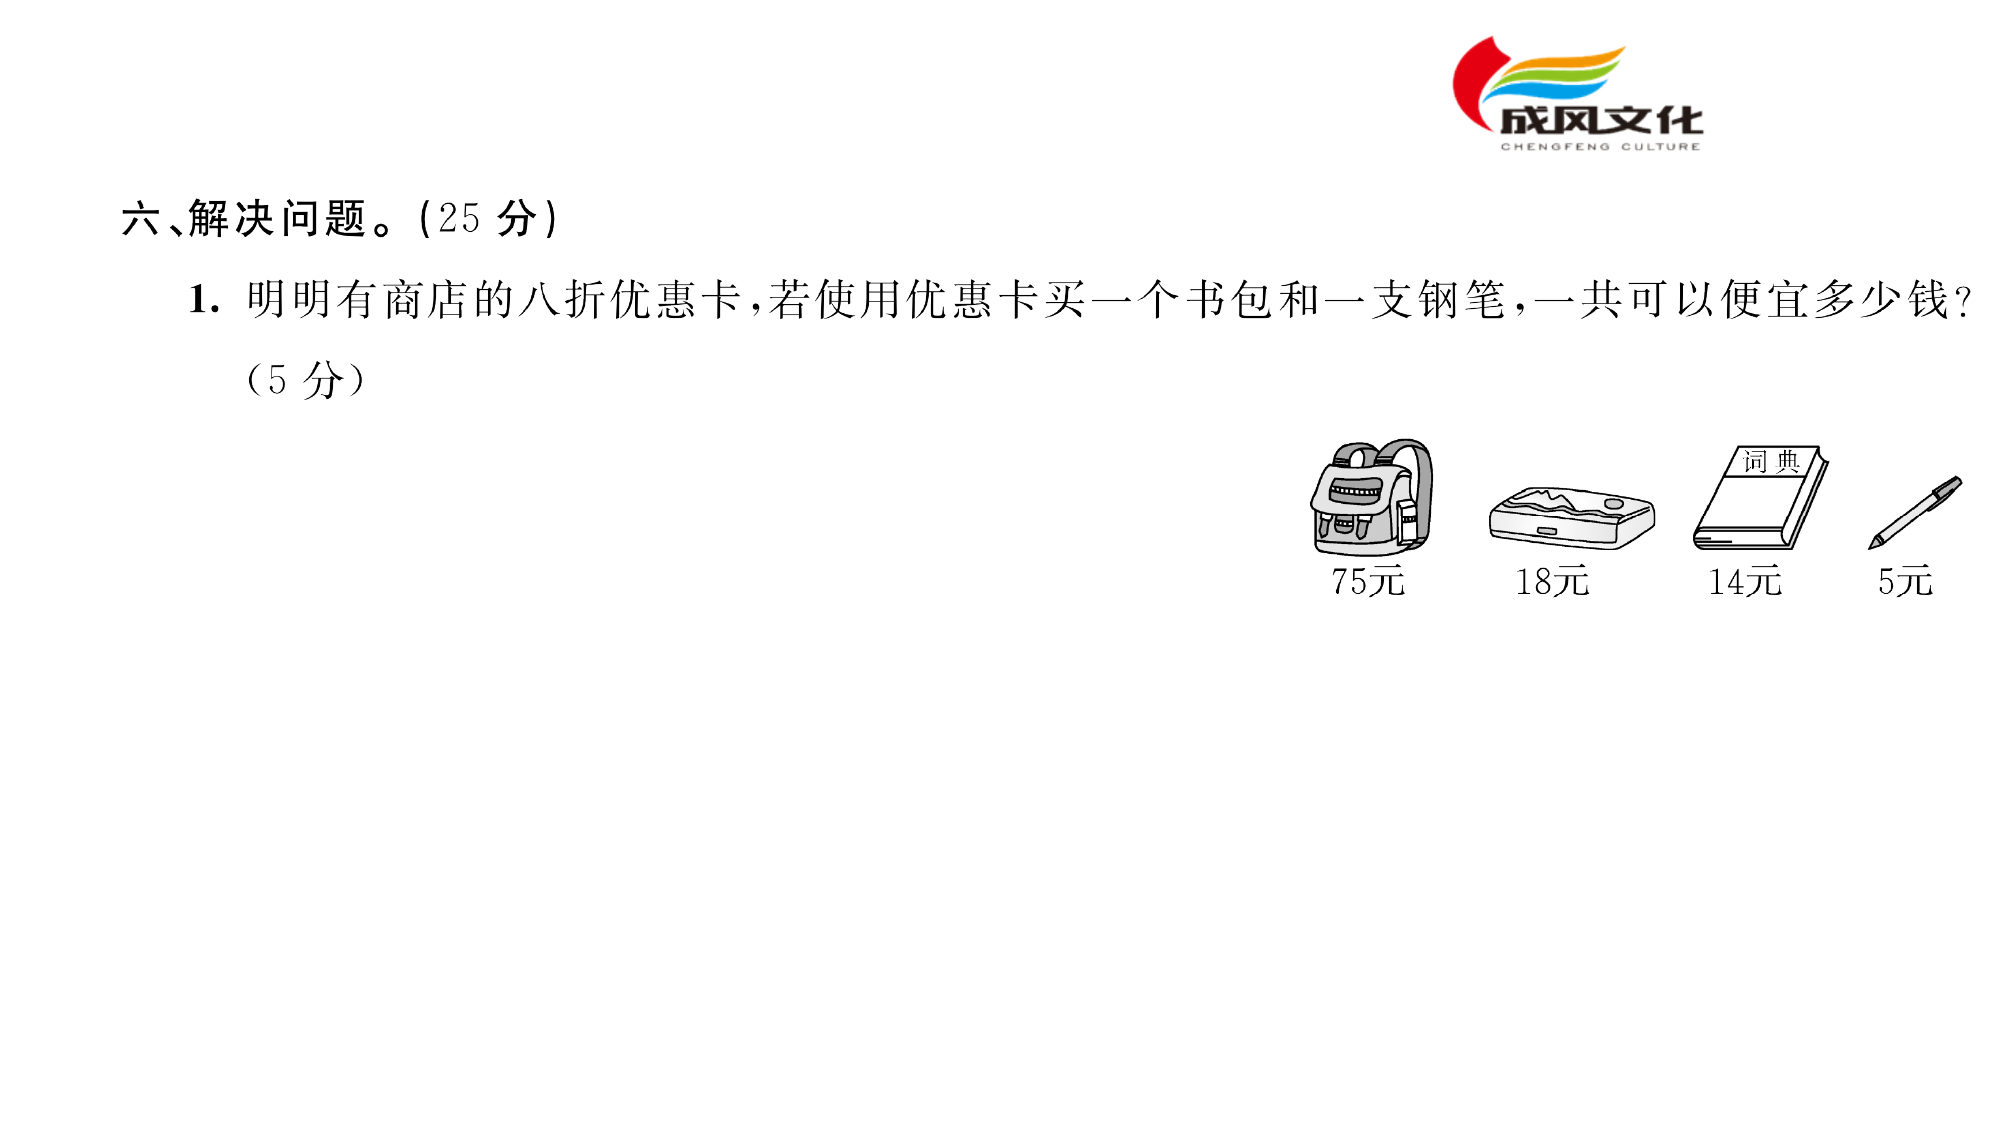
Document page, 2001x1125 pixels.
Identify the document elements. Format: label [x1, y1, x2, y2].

picture [118, 30, 2000, 610]
